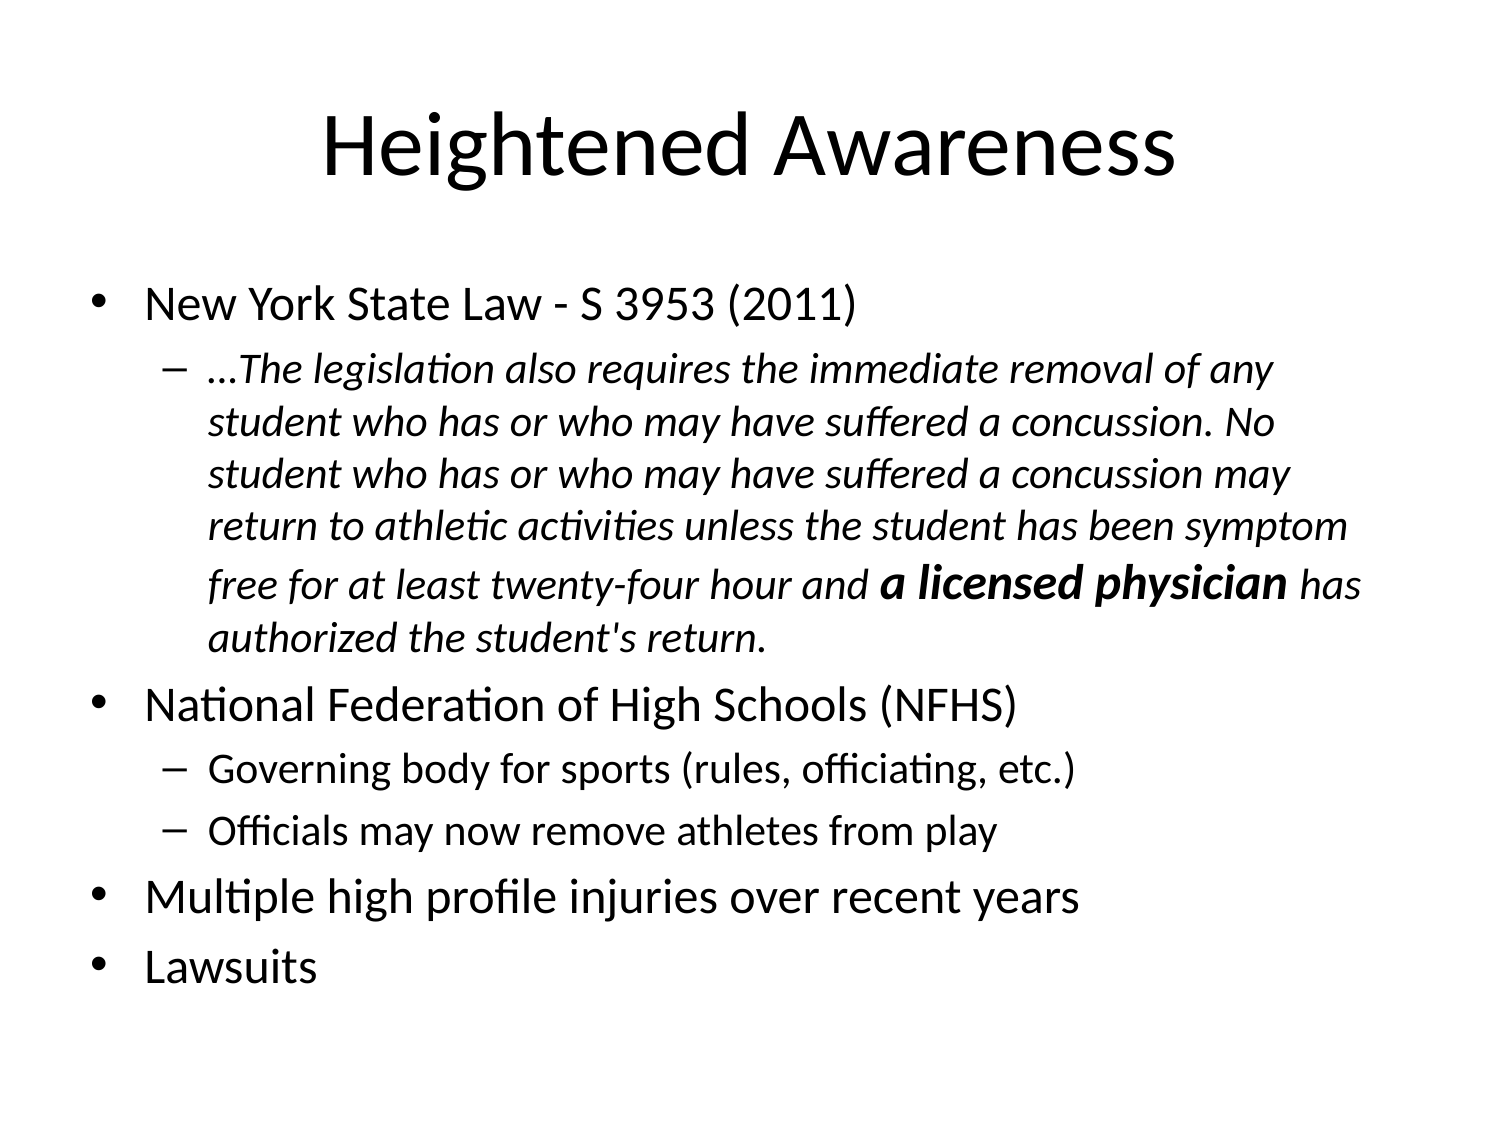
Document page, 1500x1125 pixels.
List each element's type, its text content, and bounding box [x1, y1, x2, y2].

title Heightened Awareness [75, 45, 1425, 233]
list New York State Law - S 3953 (2011) …The legislation also requires the immediate removal of any student who has or who may have suffered a concussion. No student who has or who may have suffered a concussion may return to athletic activities unless the student has been symptom free for at least twenty-four hour and a licensed physician has authorized the student's return. National Federation of High Schools (NFHS) Governing body for sports (rules, officiating, etc.) Officials may now remove athletes from play Multiple high profile injuries over recent years Lawsuits [75, 262, 1425, 1005]
